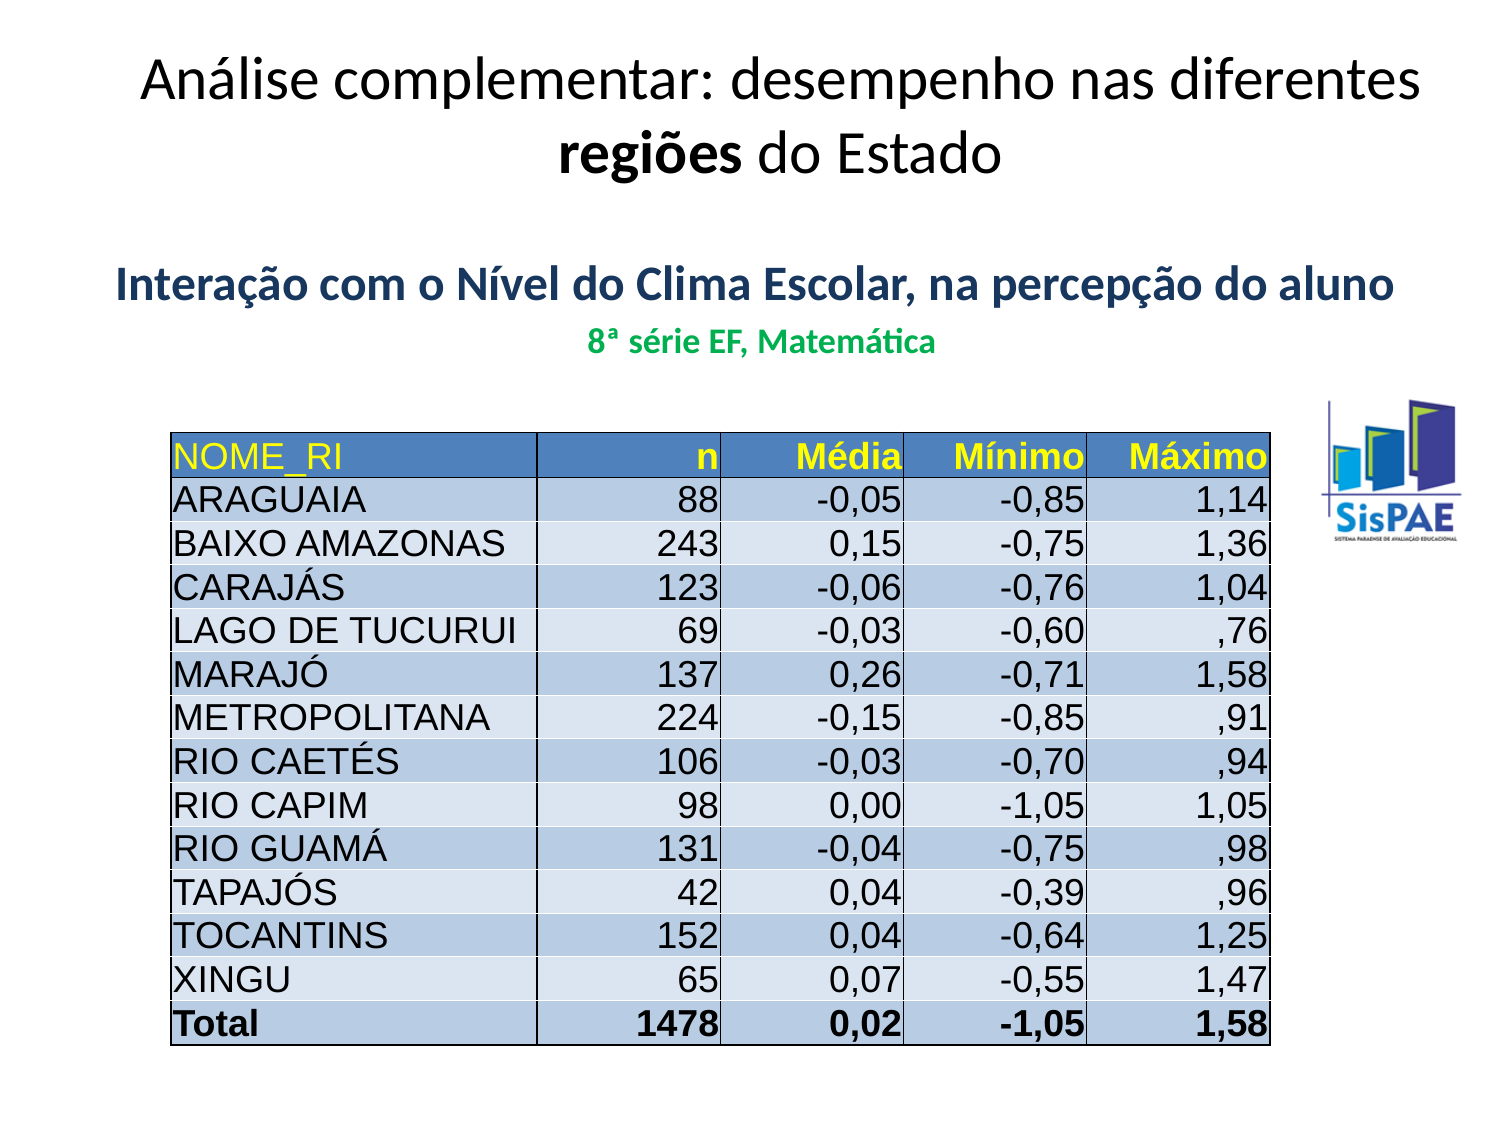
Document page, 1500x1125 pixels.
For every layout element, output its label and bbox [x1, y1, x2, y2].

table_cell [538, 609, 720, 651]
title [62, 30, 1500, 194]
table_cell [538, 914, 720, 956]
table_cell [721, 783, 903, 826]
table_cell [172, 565, 536, 608]
table_cell [1087, 783, 1269, 826]
table_cell [172, 478, 536, 521]
table_cell [1087, 1001, 1269, 1044]
table_cell [172, 652, 536, 695]
table_header [721, 433, 903, 477]
table_cell [1087, 870, 1269, 913]
table_cell [538, 957, 720, 1000]
table_cell [538, 696, 720, 738]
table_cell [904, 478, 1086, 521]
list [100, 243, 1424, 426]
table_cell [172, 957, 536, 1000]
table_cell [904, 957, 1086, 1000]
table_cell [1087, 827, 1269, 869]
table_cell [721, 827, 903, 869]
table_cell [172, 783, 536, 826]
table_cell [538, 1001, 720, 1044]
table_header [904, 433, 1086, 477]
table_header [538, 433, 720, 477]
table_cell [904, 783, 1086, 826]
table_cell [721, 1001, 903, 1044]
table_cell [1087, 914, 1269, 956]
table_cell [721, 870, 903, 913]
picture [1315, 385, 1465, 552]
table_cell [721, 696, 903, 738]
table_cell [172, 696, 536, 738]
table_cell [1087, 522, 1269, 564]
table_cell [904, 696, 1086, 738]
table_cell [721, 652, 903, 695]
table_cell [538, 739, 720, 782]
table_cell [538, 478, 720, 521]
table_cell [904, 565, 1086, 608]
table_cell [538, 522, 720, 564]
table_cell [721, 739, 903, 782]
table_cell [538, 652, 720, 695]
table_cell [172, 522, 536, 564]
table_cell [1087, 609, 1269, 651]
table_cell [1087, 739, 1269, 782]
table_cell [1087, 957, 1269, 1000]
table_cell [172, 914, 536, 956]
table_cell [172, 739, 536, 782]
table_cell [1087, 478, 1269, 521]
table_cell [172, 609, 536, 651]
table_cell [1087, 565, 1269, 608]
table_cell [904, 870, 1086, 913]
table_cell [904, 1001, 1086, 1044]
table_cell [904, 914, 1086, 956]
table_cell [1087, 652, 1269, 695]
table_cell [904, 827, 1086, 869]
table_cell [721, 565, 903, 608]
table_cell [904, 522, 1086, 564]
table_cell [172, 1001, 536, 1044]
table_cell [904, 609, 1086, 651]
table_cell [172, 827, 536, 869]
table_cell [538, 827, 720, 869]
table_header [1087, 433, 1269, 477]
table_cell [904, 739, 1086, 782]
table_cell [904, 652, 1086, 695]
table_cell [538, 565, 720, 608]
table_cell [538, 870, 720, 913]
table_cell [721, 609, 903, 651]
table_cell [721, 522, 903, 564]
table_cell [721, 914, 903, 956]
table_cell [1087, 696, 1269, 738]
table_cell [721, 957, 903, 1000]
table_cell [172, 870, 536, 913]
table_cell [538, 783, 720, 826]
table_cell [721, 478, 903, 521]
table_header [172, 433, 536, 477]
